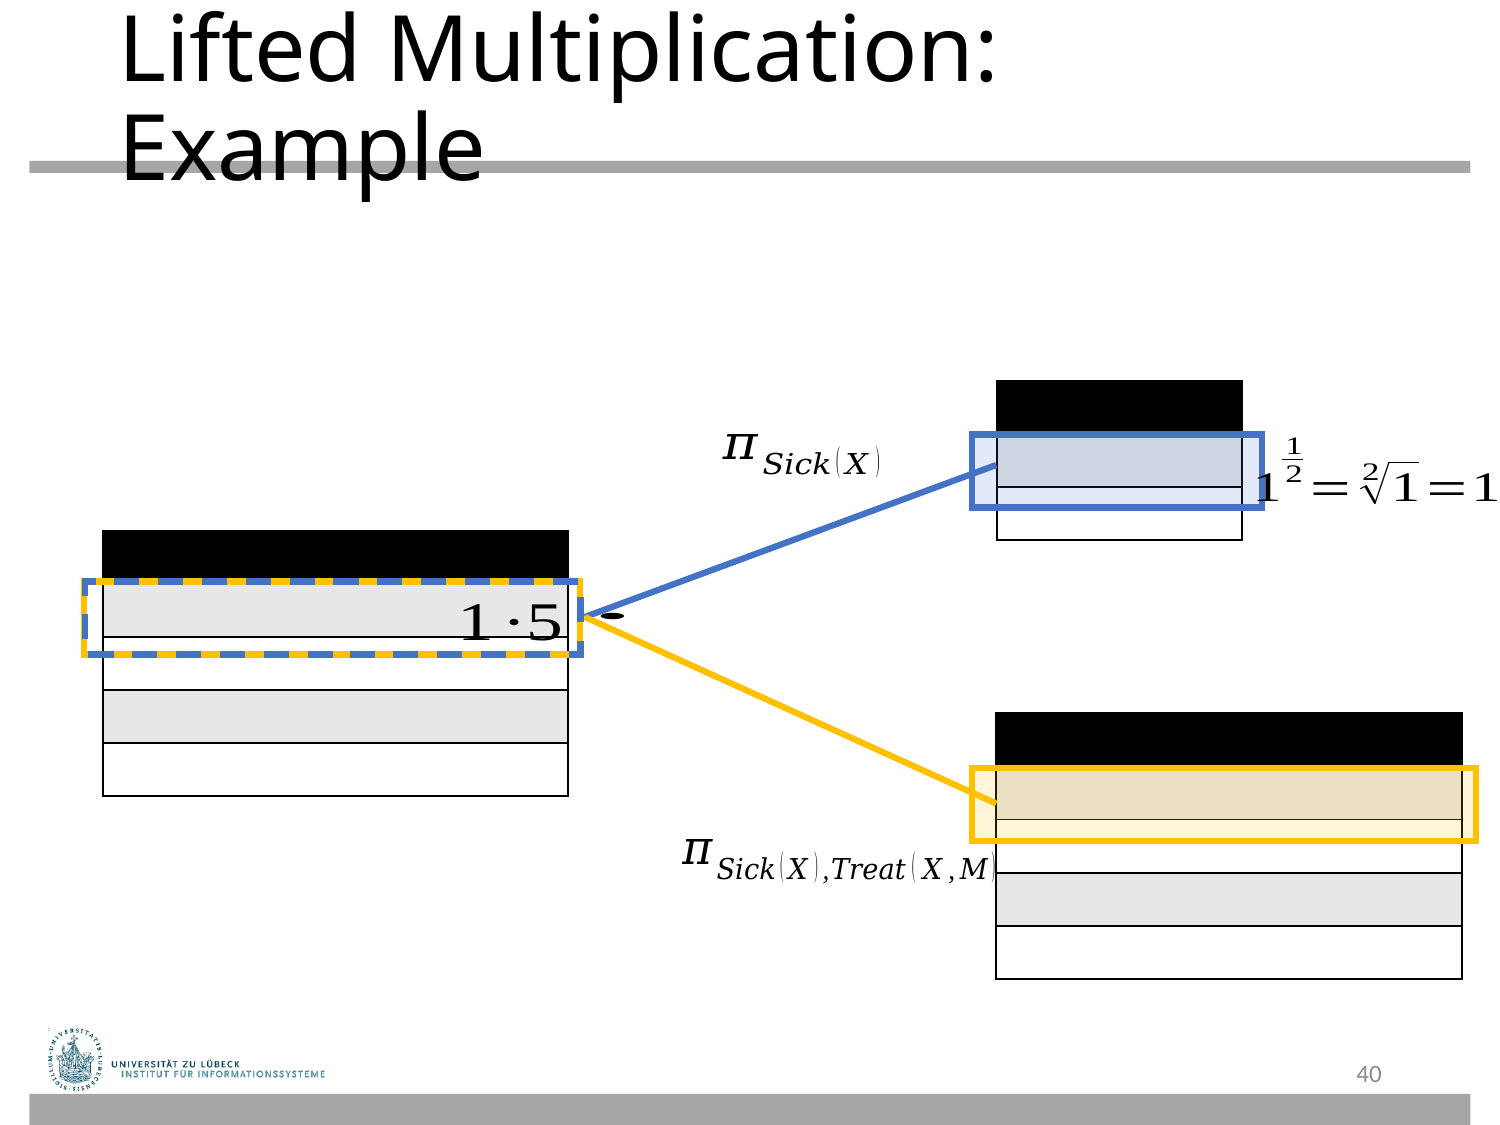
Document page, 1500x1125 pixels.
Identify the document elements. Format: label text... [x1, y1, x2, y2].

title Lifted Multiplication: Example [103, 42, 1397, 161]
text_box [584, 464, 997, 804]
slide_number 40 [1059, 1042, 1397, 1103]
text_box [971, 767, 1477, 842]
text_box [971, 433, 1263, 509]
text_box [84, 580, 581, 655]
